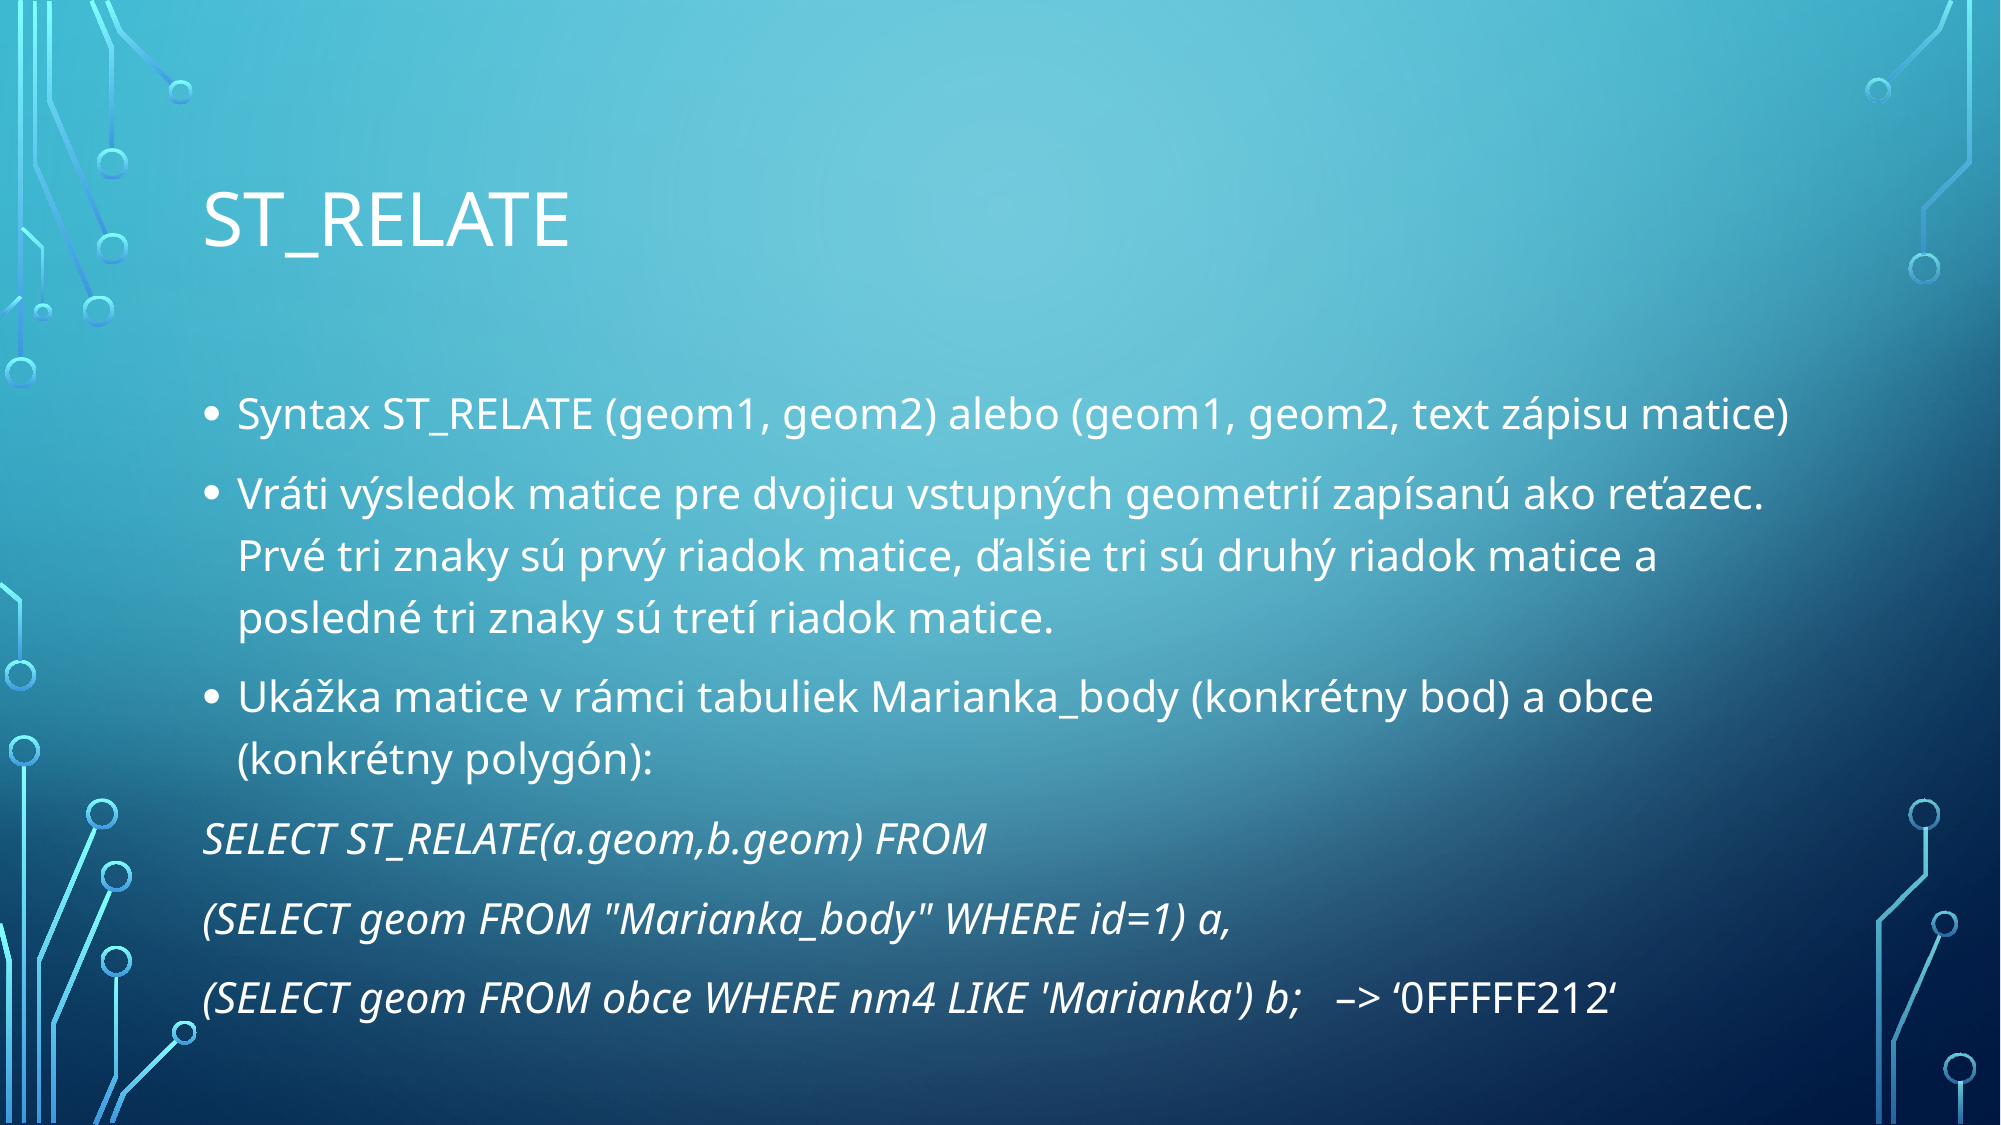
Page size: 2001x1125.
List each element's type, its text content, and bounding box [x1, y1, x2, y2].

title ST_ReLATE [187, 101, 1813, 344]
list Syntax ST_RELATE (geom1, geom2) alebo (geom1, geom2, text zápisu matice) Vráti výsledok matice pre dvojicu vstupných geometrií zapísanú ako reťazec. Prvé tri znaky sú prvý riadok matice, ďalšie tri sú druhý riadok matice a posledné tri znaky sú tretí riadok matice. Ukážka matice v rámci tabuliek Marianka_body (konkrétny bod) a obce (konkrétny polygón): SELECT ST_RELATE(a.geom,b.geom) FROM (SELECT geom FROM "Marianka_body" WHERE id=1) a, (SELECT geom FROM obce WHERE nm4 LIKE 'Marianka') b; –> ‘0FFFFF212‘ [187, 369, 1813, 1044]
